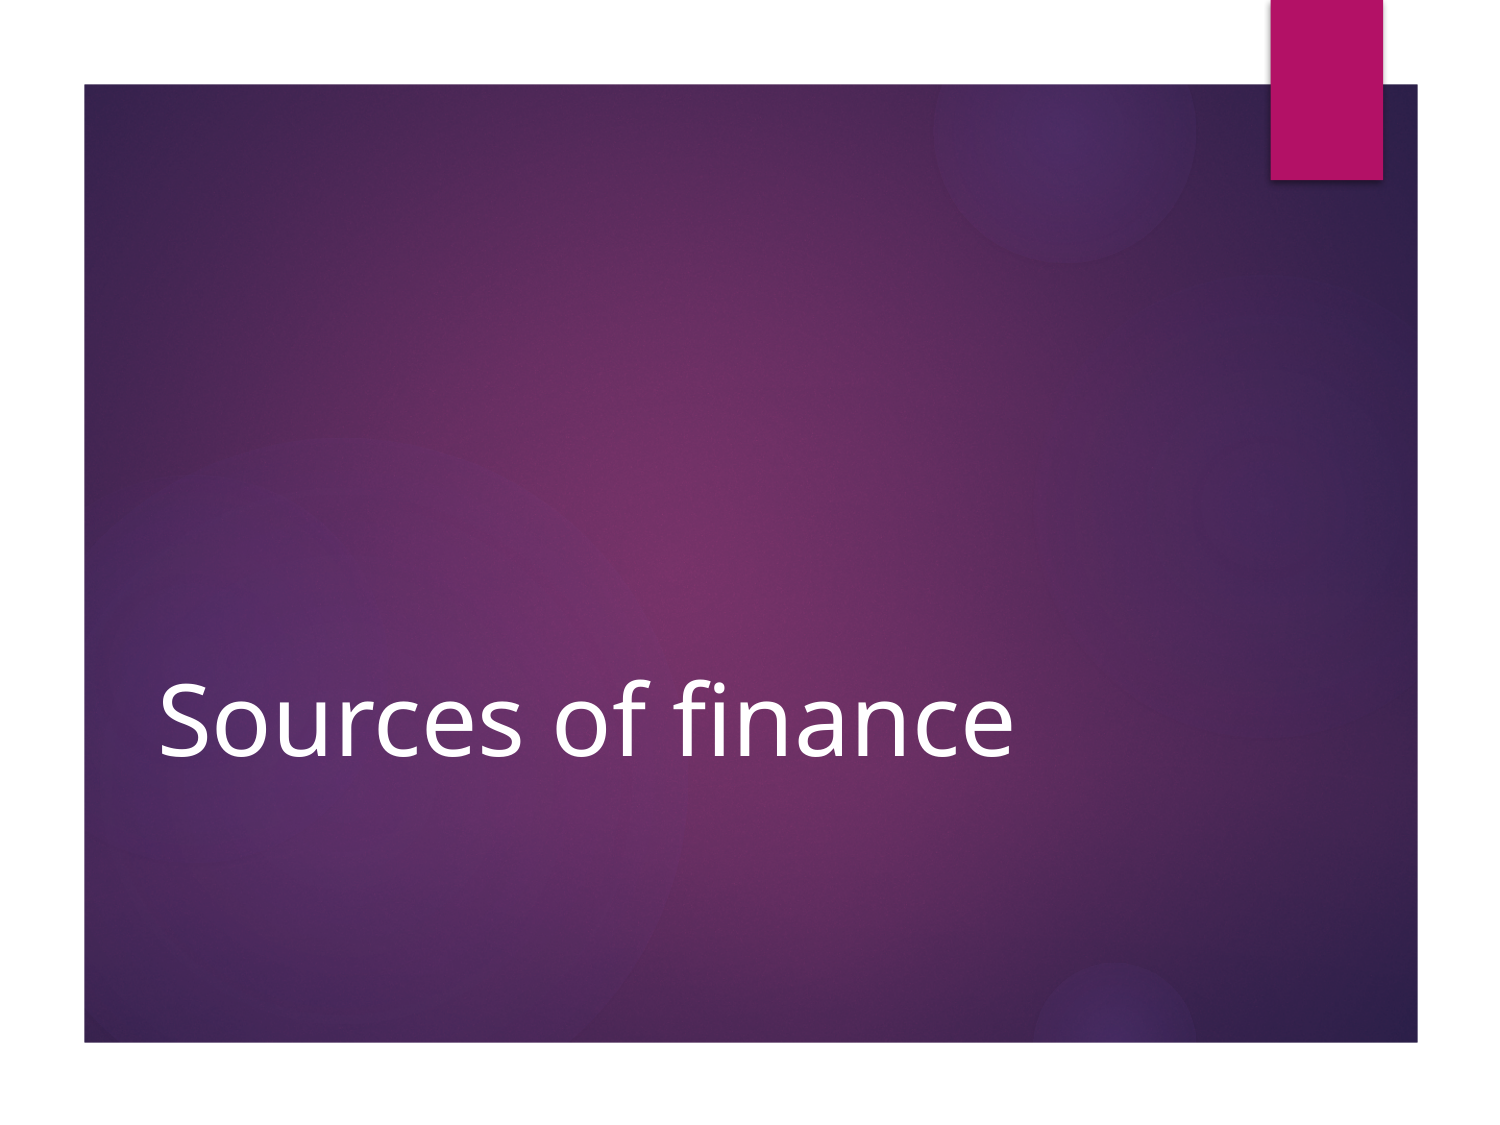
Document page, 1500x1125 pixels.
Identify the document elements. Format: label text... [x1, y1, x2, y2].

title Sources of finance [142, 365, 1113, 784]
